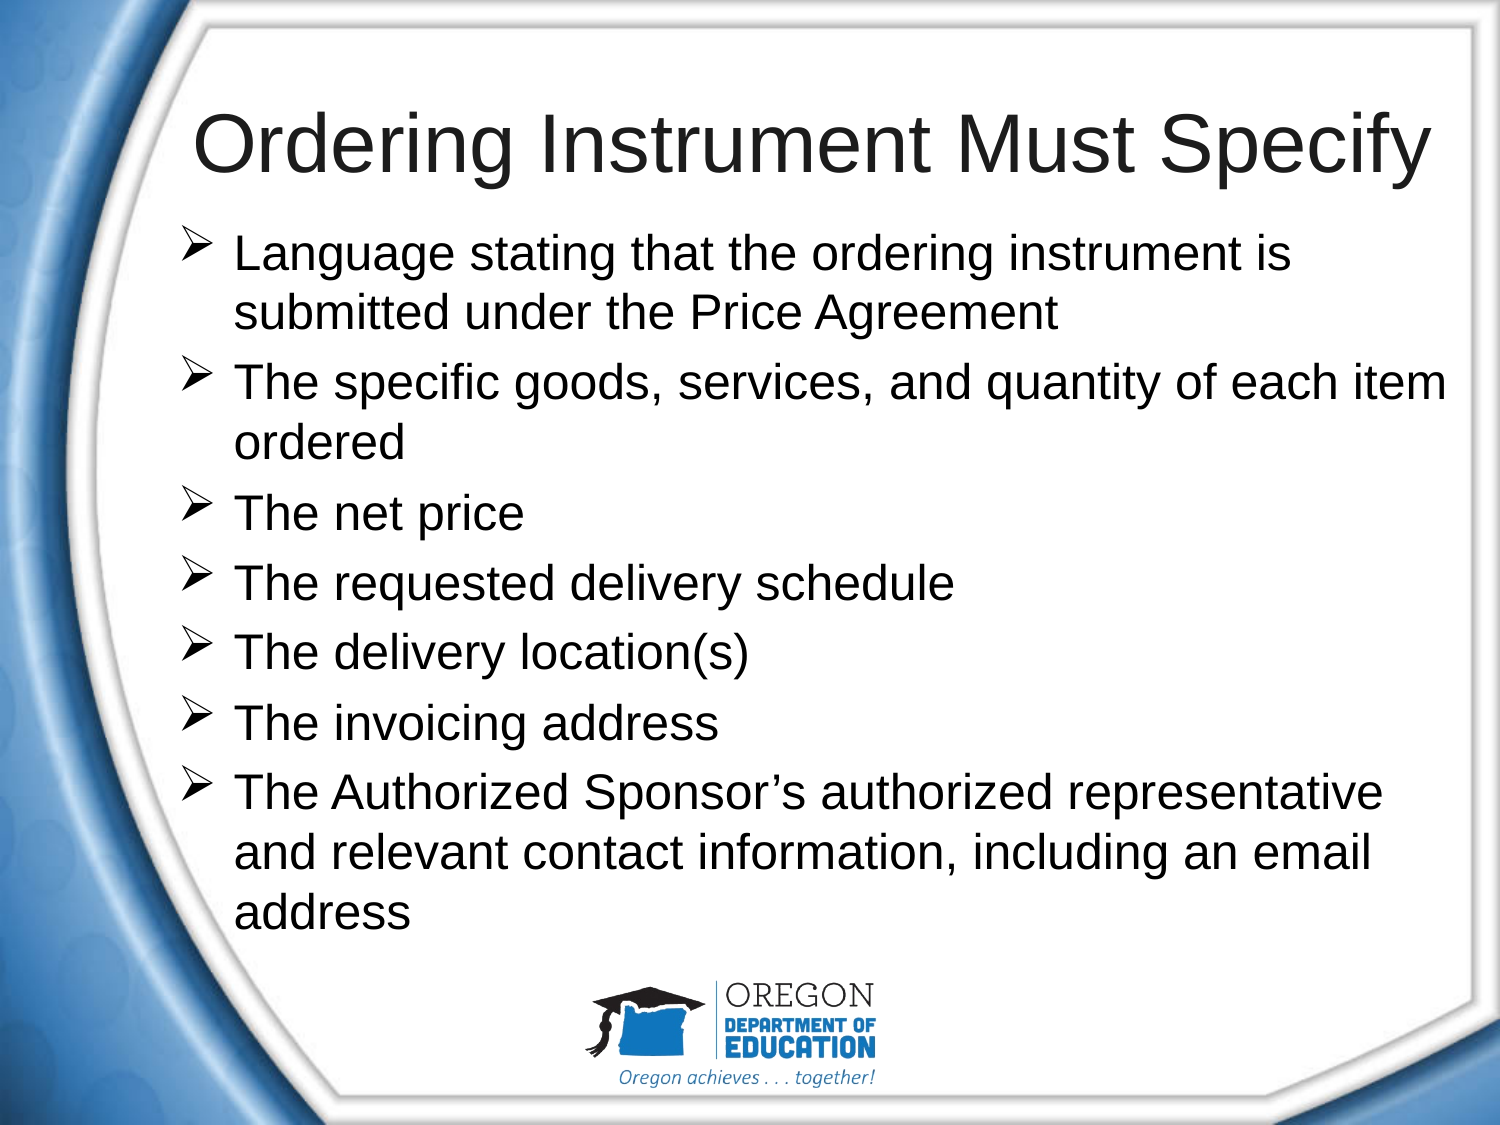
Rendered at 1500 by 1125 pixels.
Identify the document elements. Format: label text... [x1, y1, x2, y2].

title Ordering Instrument Must Specify [137, 45, 1488, 233]
picture [0, 0, 1500, 1125]
list Language stating that the ordering instrument is submitted under the Price Agreement The specific goods, services, and quantity of each item ordered The net price The requested delivery schedule The delivery location(s) The invoicing address The Authorized Sponsor’s authorized representative and relevant contact information, including an email address [162, 212, 1488, 963]
